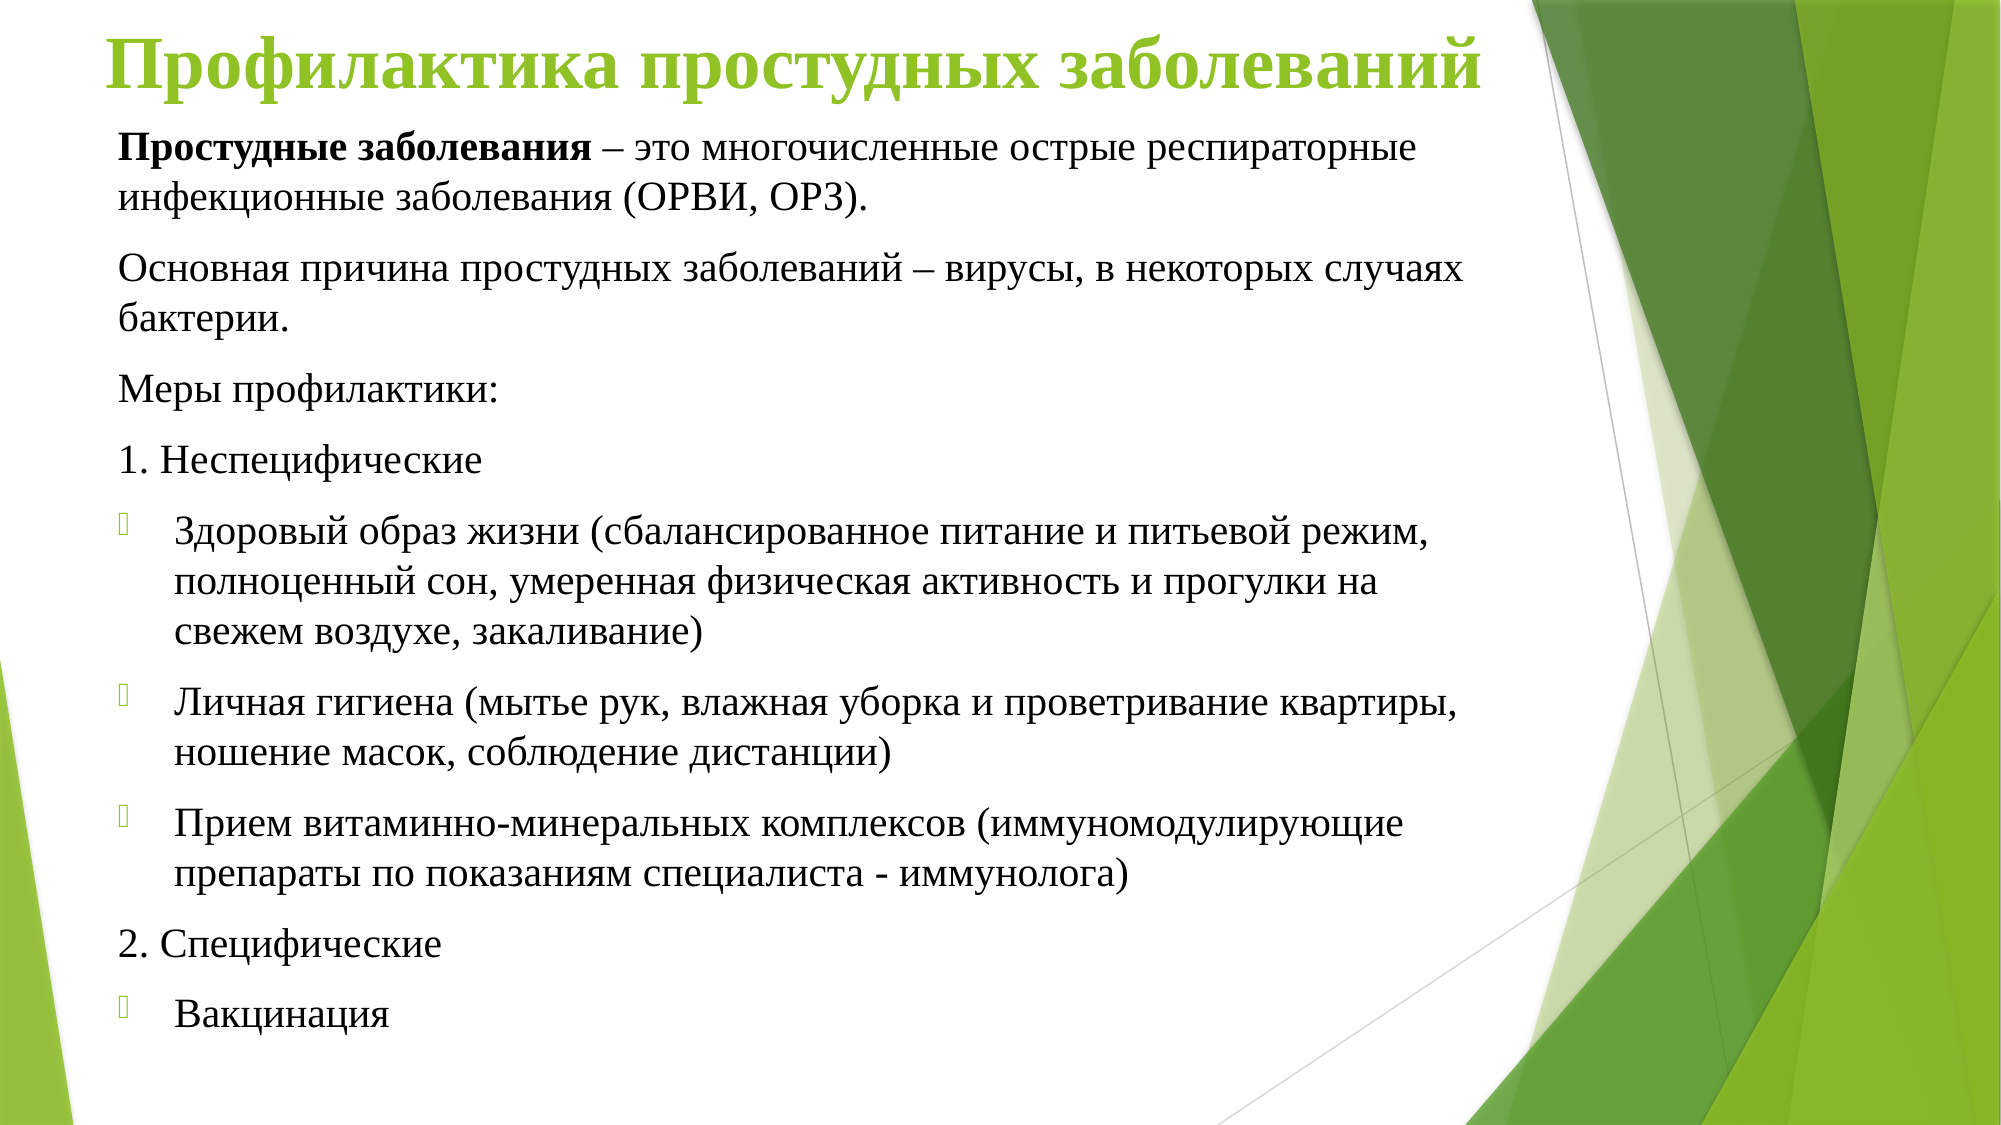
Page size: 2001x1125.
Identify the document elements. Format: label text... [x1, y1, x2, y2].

list Простудные заболевания – это многочисленные острые респираторные инфекционные заболевания (ОРВИ, ОРЗ). Основная причина простудных заболеваний – вирусы, в некоторых случаях бактерии. Меры профилактики: 1. Неспецифические Здоровый образ жизни (сбалансированное питание и питьевой режим, полноценный сон, умеренная физическая активность и прогулки на свежем воздухе, закаливание) Личная гигиена (мытье рук, влажная уборка и проветривание квартиры, ношение масок, соблюдение дистанции) Прием витаминно-минеральных комплексов (иммуномодулирующие препараты по показаниям специалиста - иммунолога) 2. Специфические Вакцинация [102, 111, 1522, 923]
title Профилактика простудных заболеваний [90, 29, 1522, 112]
